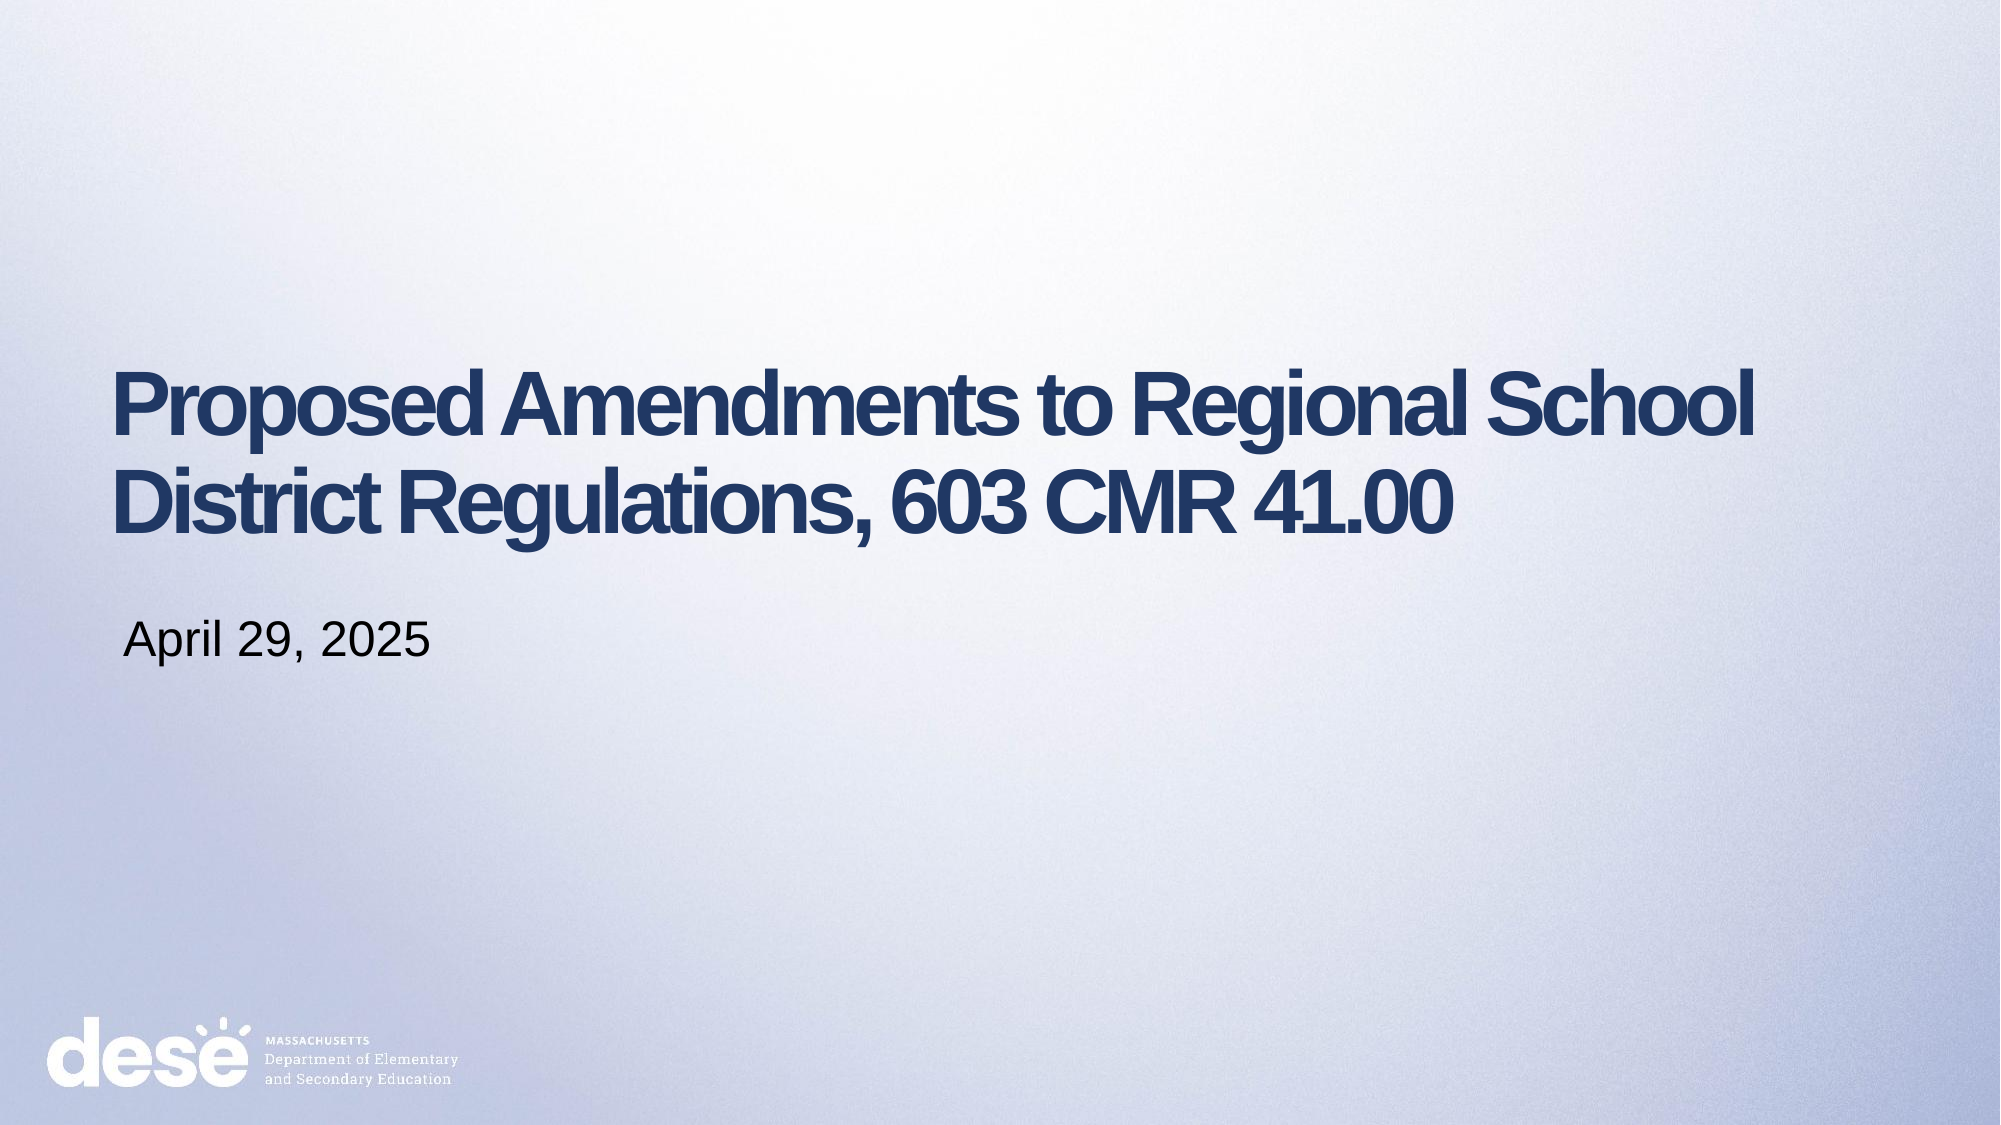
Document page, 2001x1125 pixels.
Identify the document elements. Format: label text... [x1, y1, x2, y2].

title Proposed Amendments to Regional School District Regulations, 603 CMR 41.00 [95, 213, 1903, 562]
text_box April 29, 2025 [108, 598, 1842, 674]
subtitle [82, 796, 1891, 991]
picture [0, 0, 2000, 1125]
